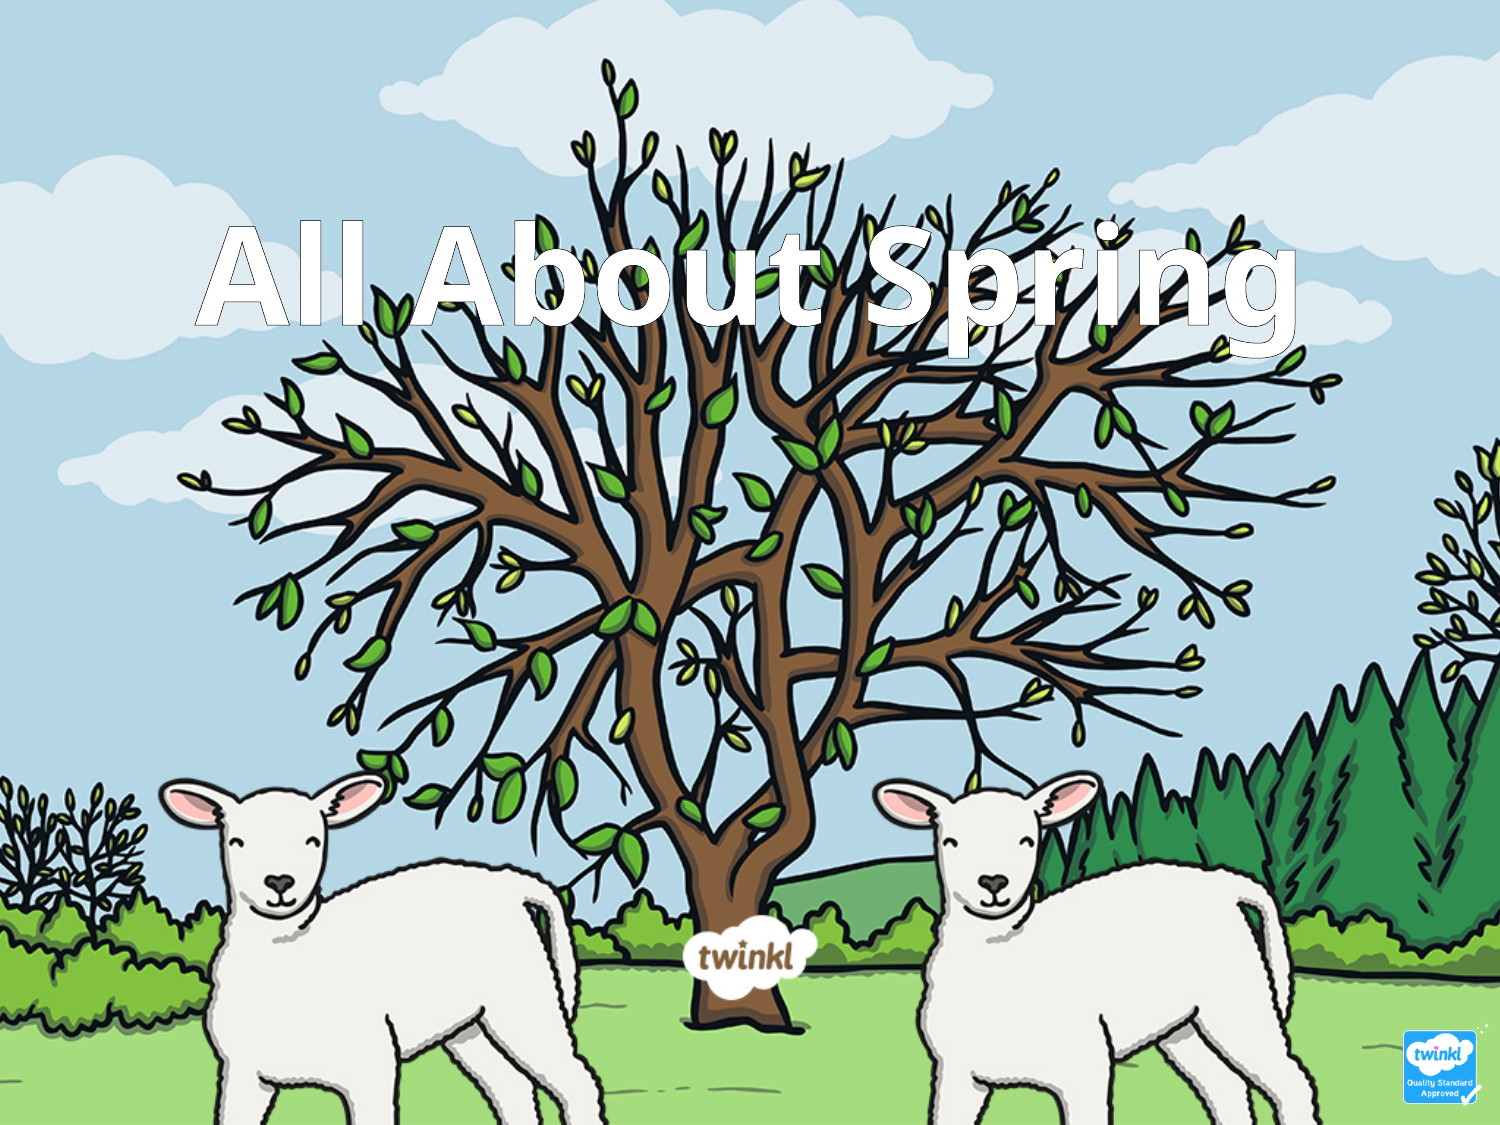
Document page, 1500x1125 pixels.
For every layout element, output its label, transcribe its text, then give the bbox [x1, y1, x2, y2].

picture [0, 0, 1500, 1125]
text_box All About Spring [127, 180, 1374, 360]
